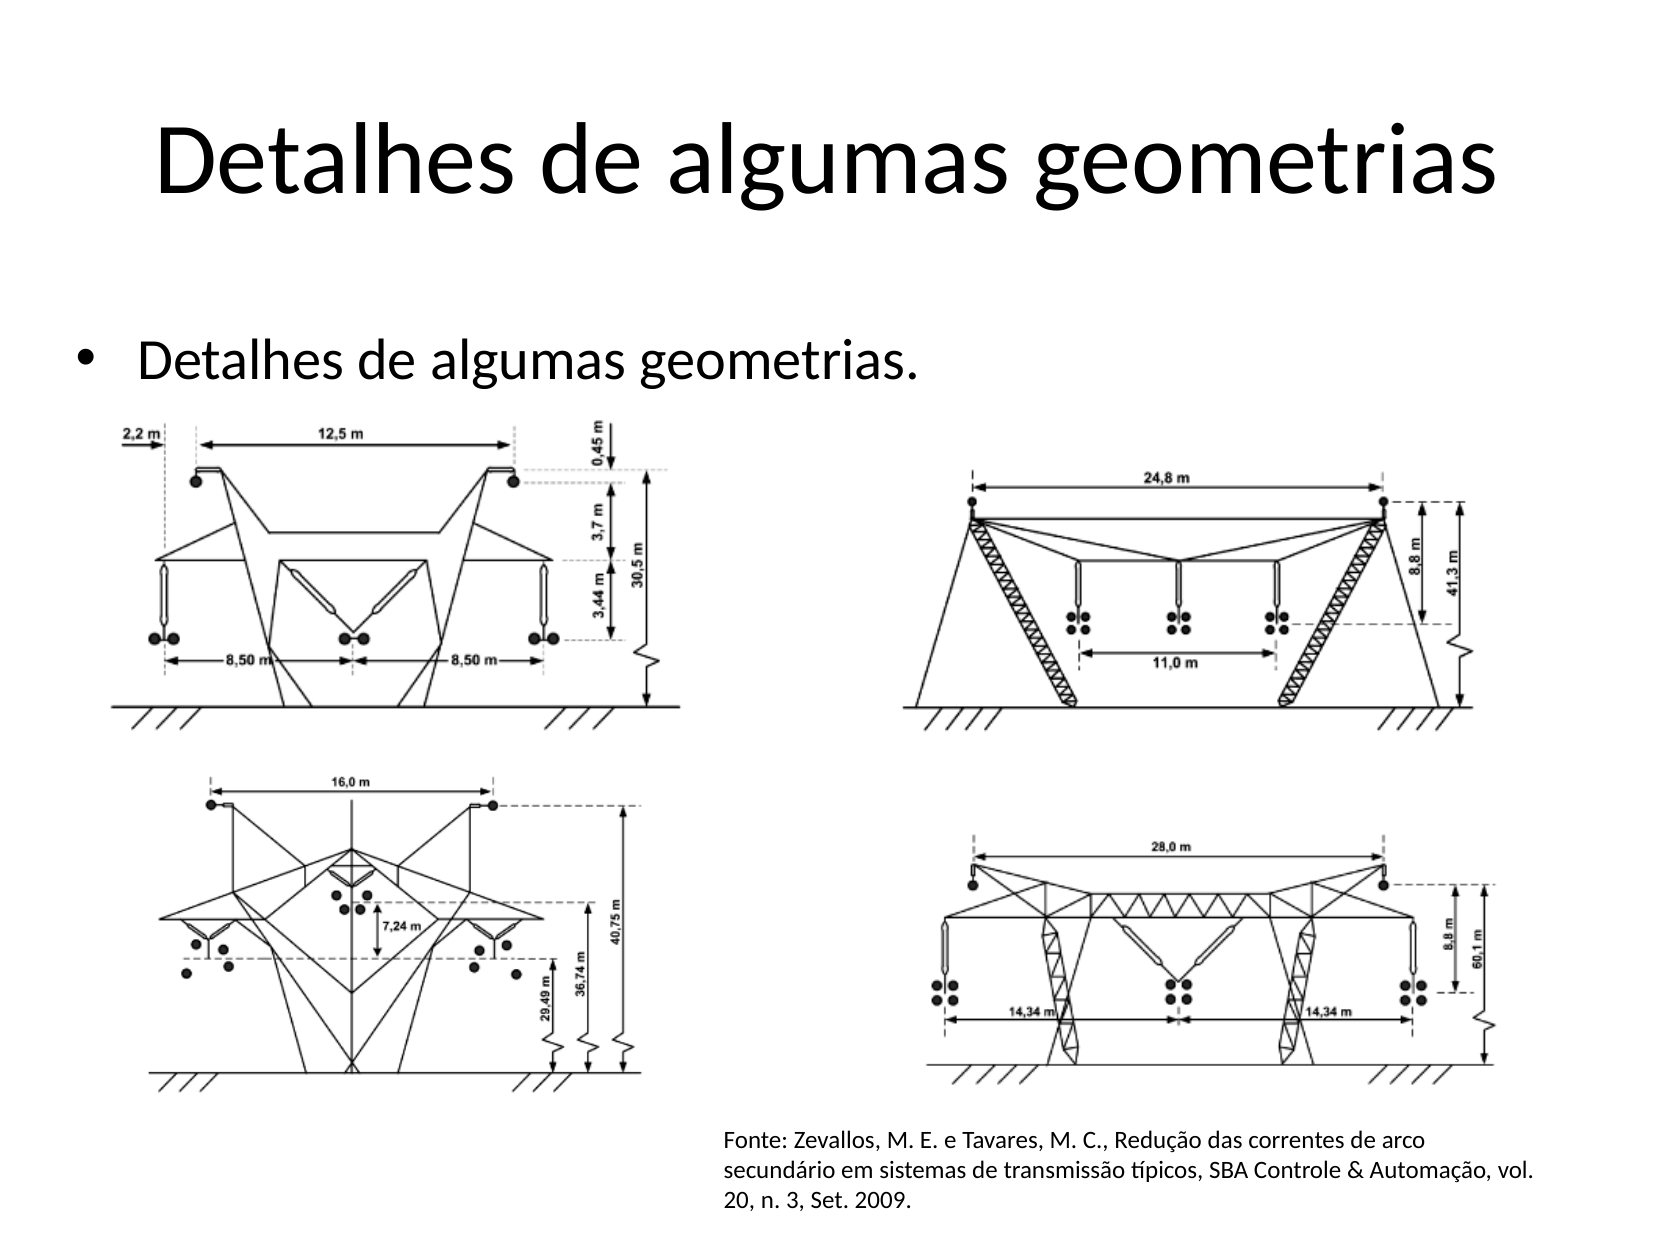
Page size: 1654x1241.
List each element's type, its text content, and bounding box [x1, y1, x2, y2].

text_box Fonte: Zevallos, M. E. e Tavares, M. C., Redução das correntes de arco secundário em sistemas de transmissão típicos, SBA Controle & Automação, vol. 20, n. 3, Set. 2009. [708, 1116, 1554, 1221]
picture [94, 418, 697, 748]
picture [134, 773, 655, 1105]
picture [886, 467, 1489, 739]
title Detalhes de algumas geometrias [82, 49, 1571, 257]
list Detalhes de algumas geometrias. [58, 312, 1548, 1090]
picture [910, 834, 1513, 1096]
